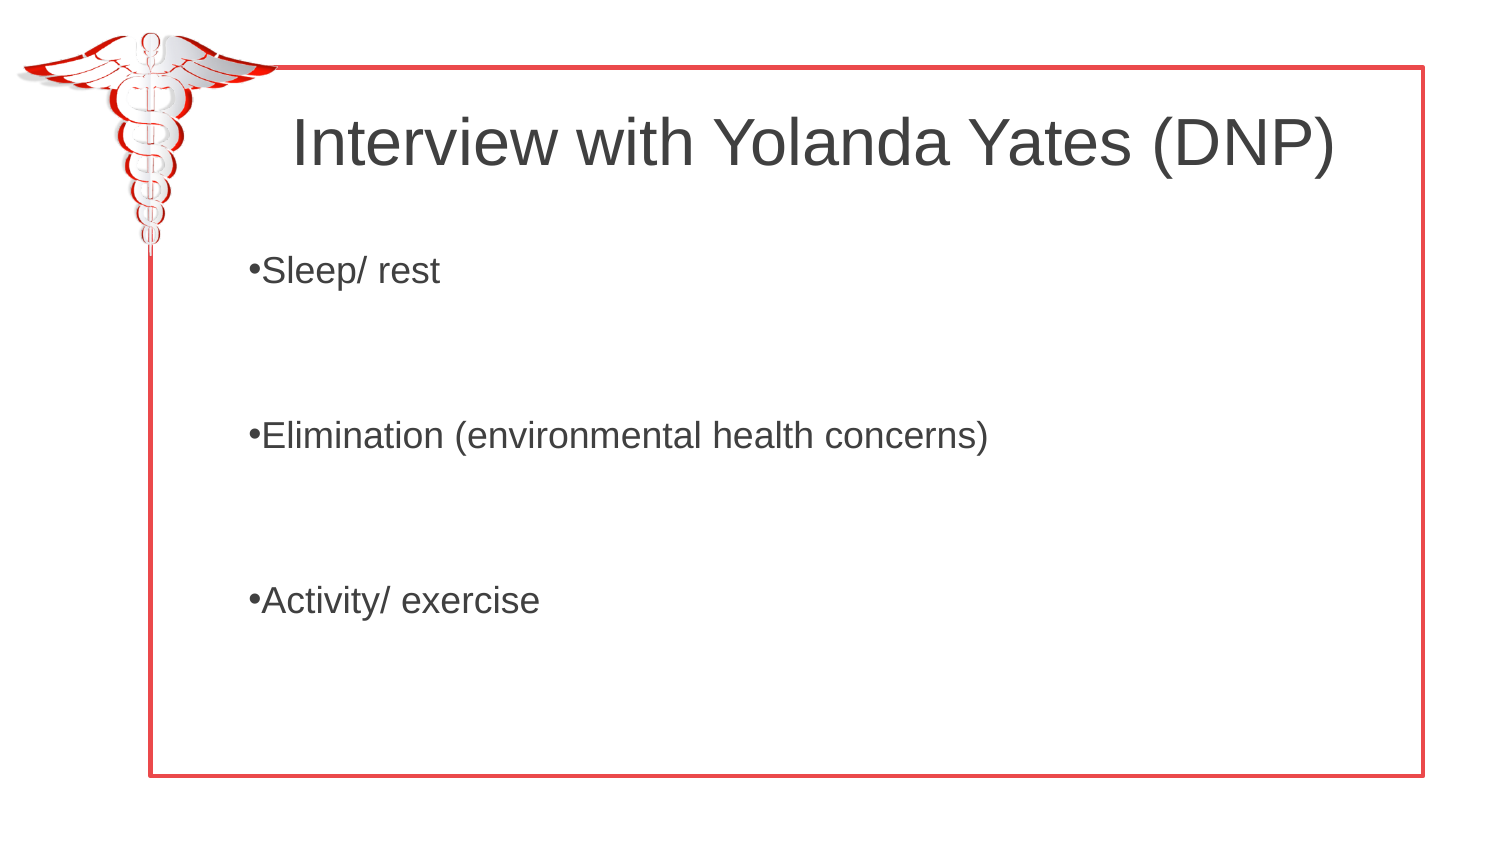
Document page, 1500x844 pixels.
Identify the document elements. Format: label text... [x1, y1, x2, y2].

list Interview with Yolanda Yates (DNP) [230, 91, 1400, 186]
picture [15, 31, 278, 257]
list Sleep/ rest Elimination (environmental health concerns) Activity/ exercise [233, 186, 1400, 733]
